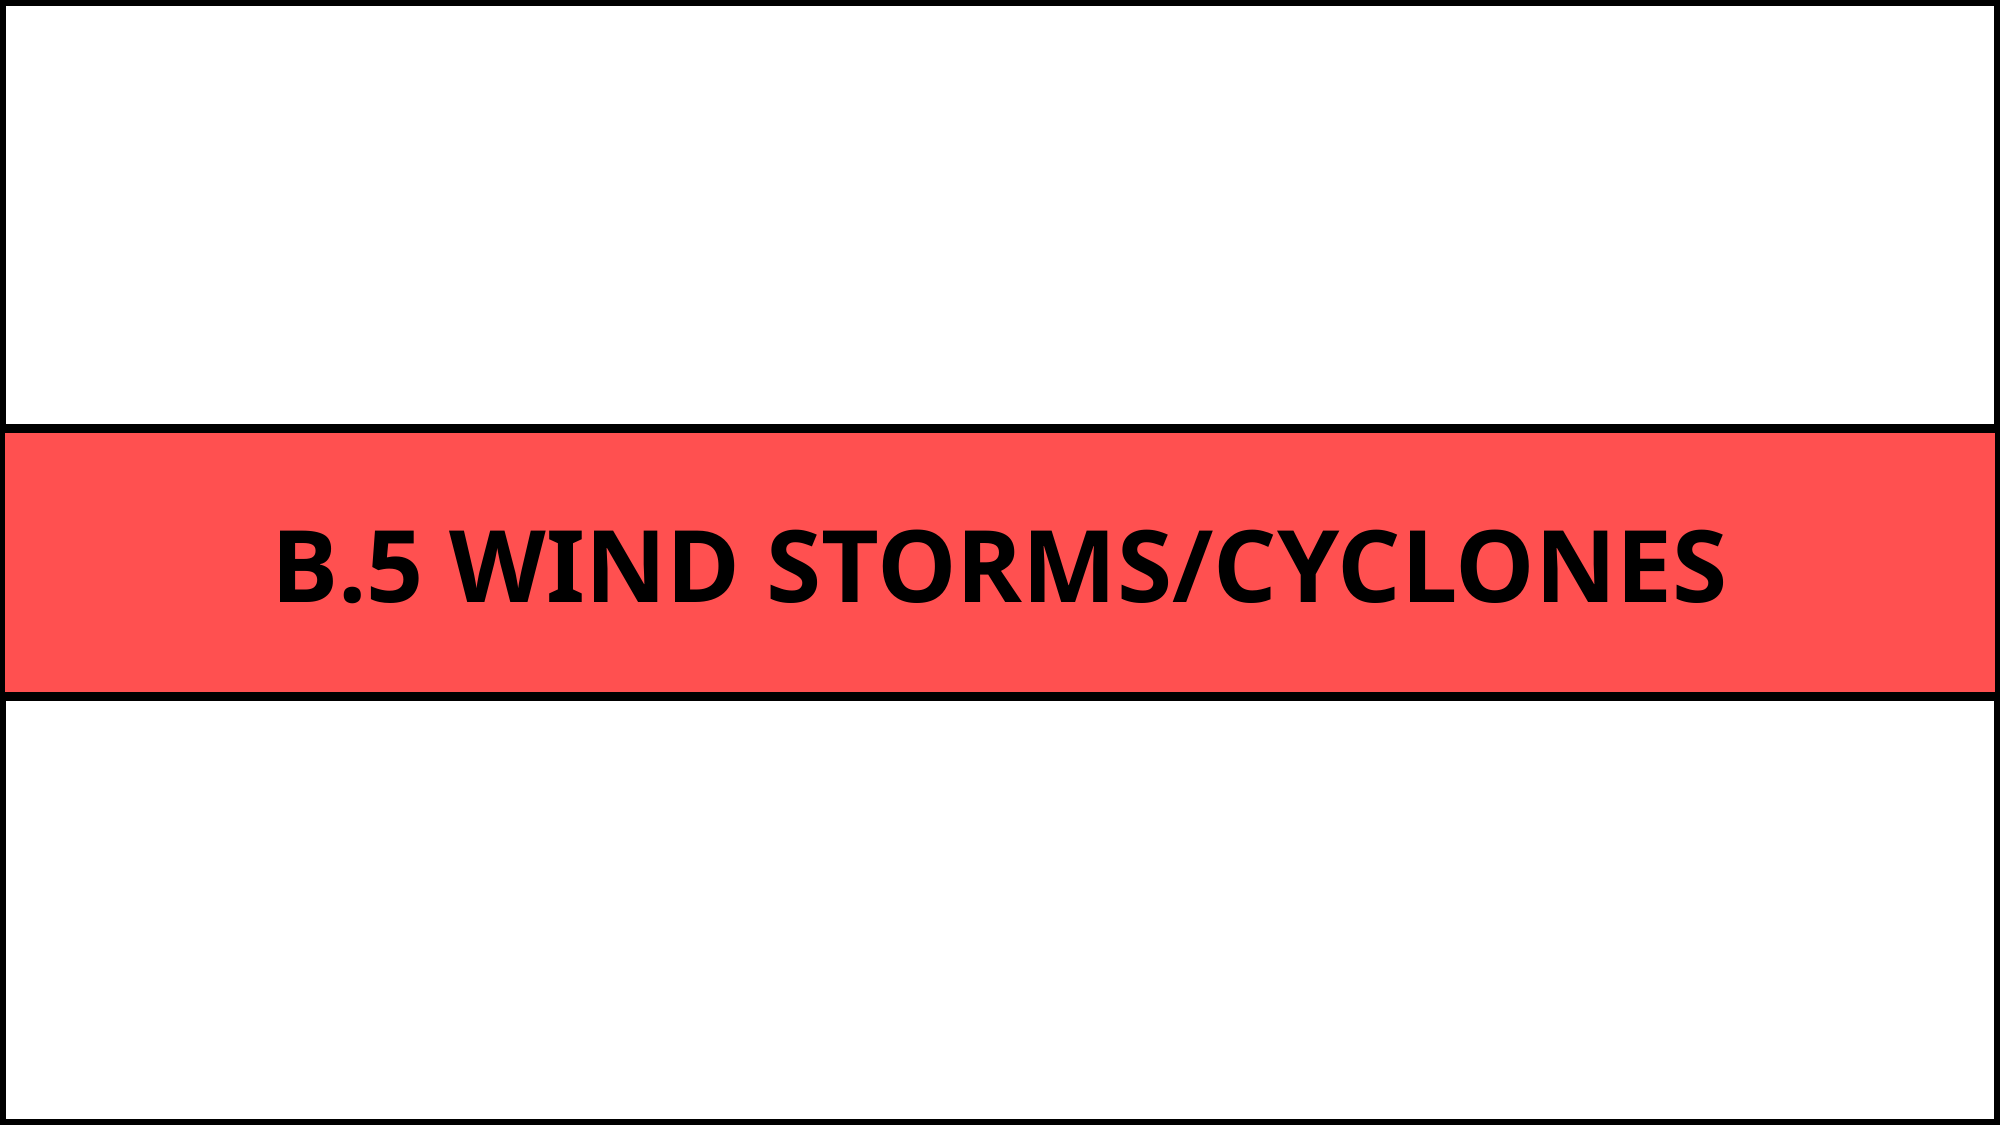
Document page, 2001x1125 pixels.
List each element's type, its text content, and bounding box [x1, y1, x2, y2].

text_box B.5 WIND STORMS/CYCLONES [0, 428, 2000, 697]
text_box [0, 0, 2000, 428]
text_box [0, 697, 2000, 1125]
